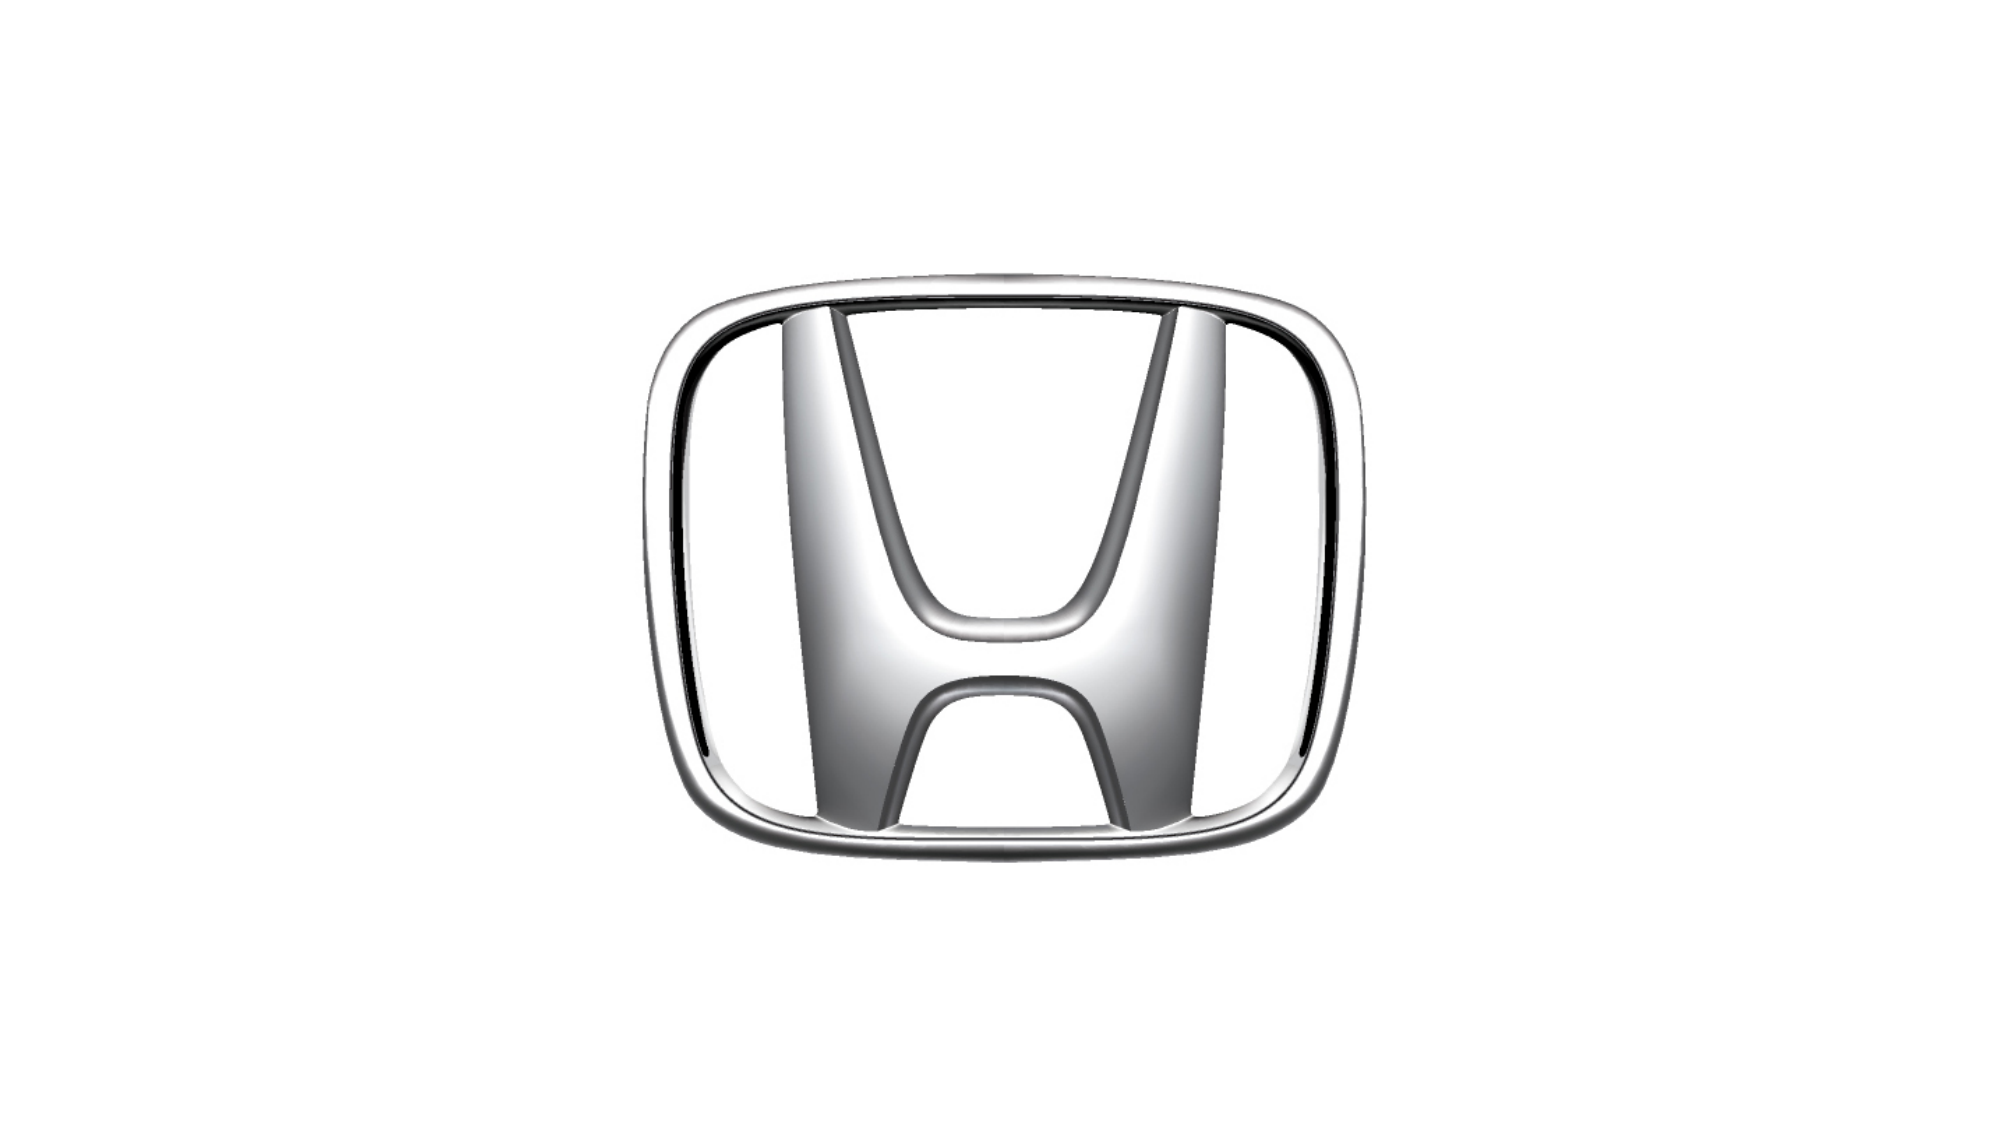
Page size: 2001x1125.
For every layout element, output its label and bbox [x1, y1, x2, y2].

picture [534, 195, 1466, 930]
